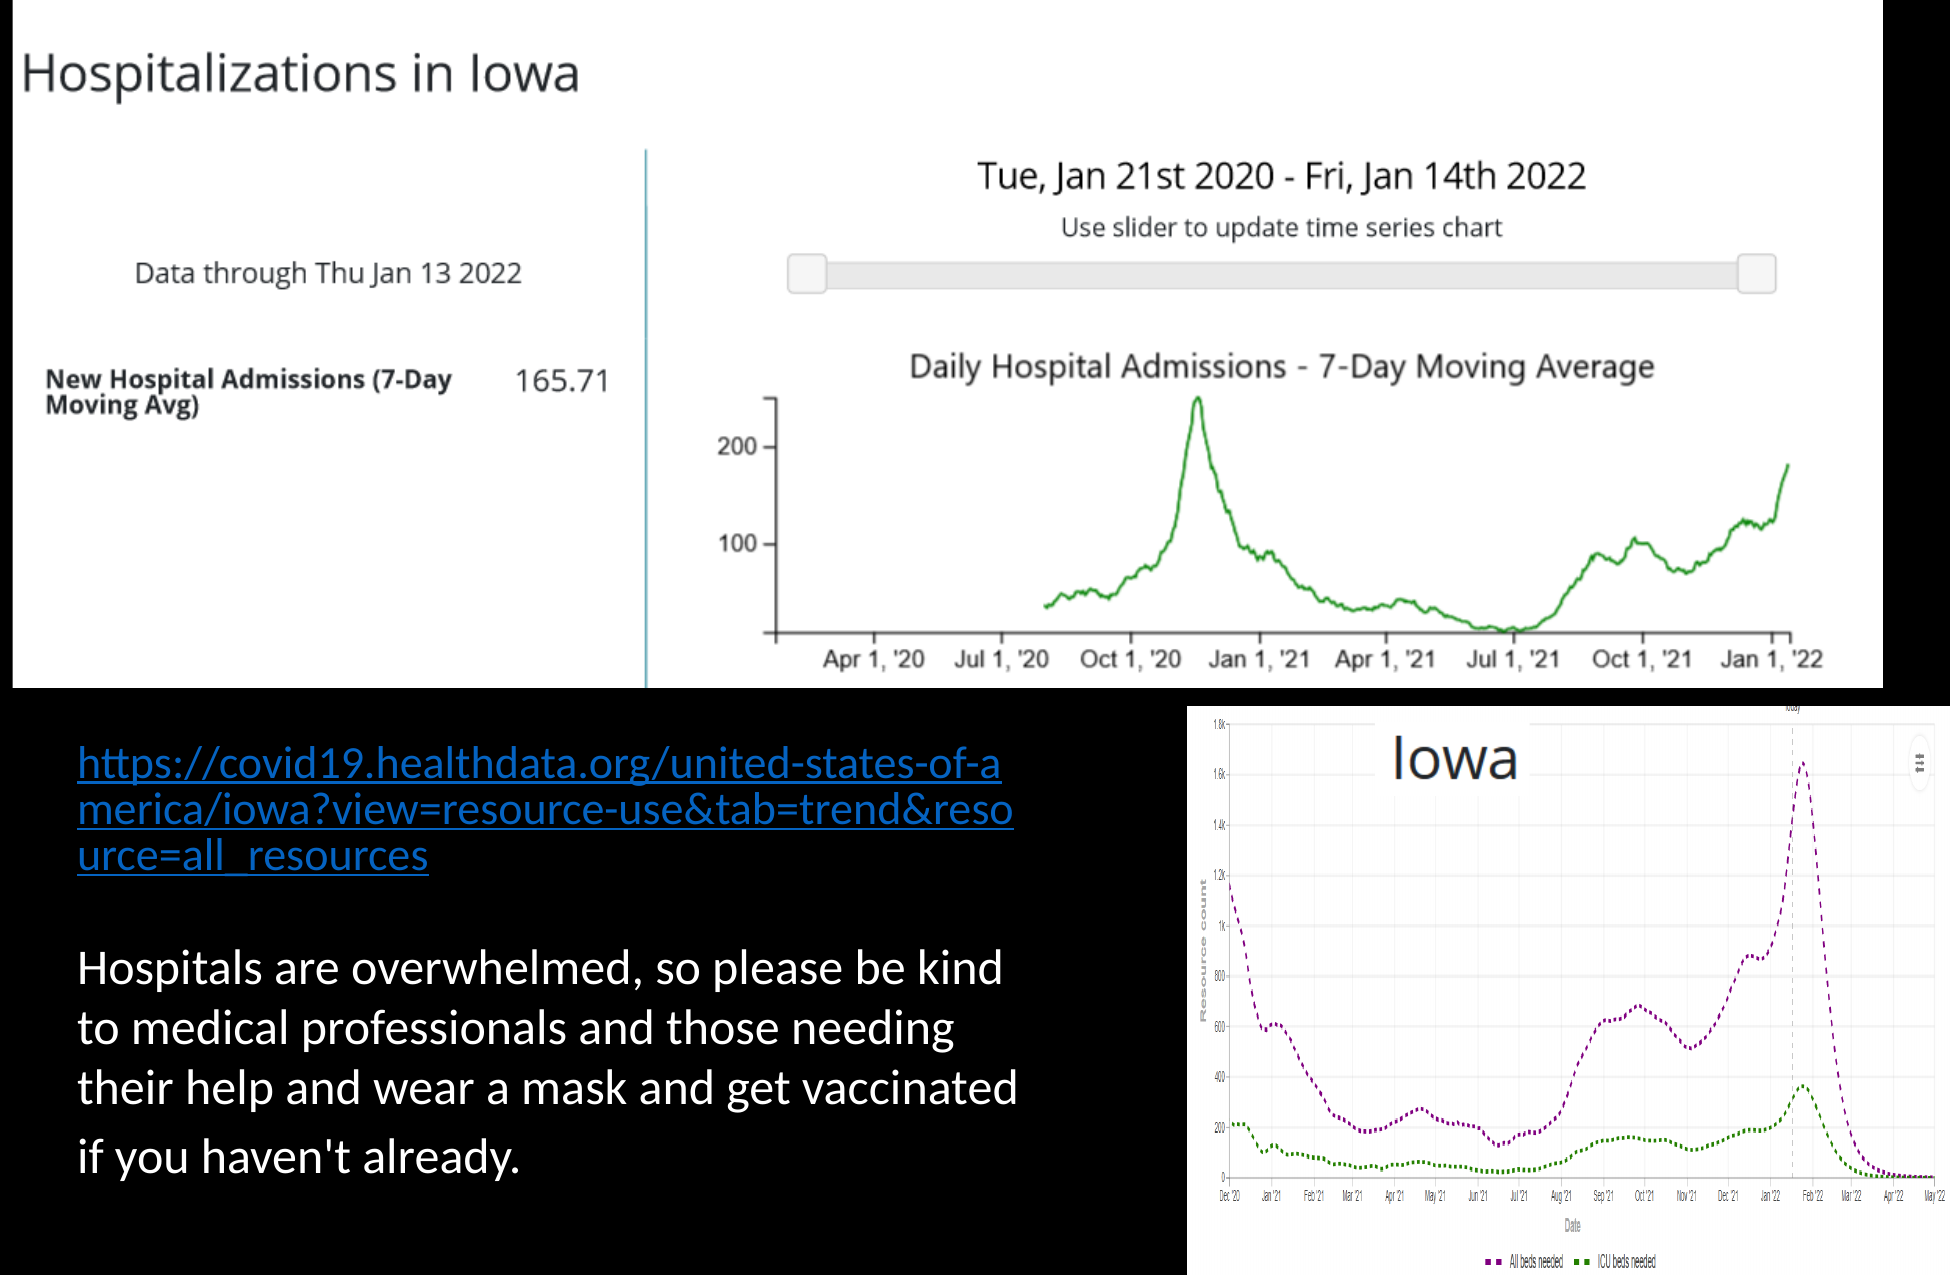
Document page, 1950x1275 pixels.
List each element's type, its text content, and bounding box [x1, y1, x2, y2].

picture [12, 0, 1883, 688]
text_box https://covid19.healthdata.org/united-states-of-america/iowa?view=resource-use&tab=trend&resource=all_resources Hospitals are overwhelmed, so please be kind to medical professionals and those needing their help and wear a mask and get vaccinated if you haven't already. [62, 725, 1038, 1101]
picture [1187, 706, 1950, 1275]
